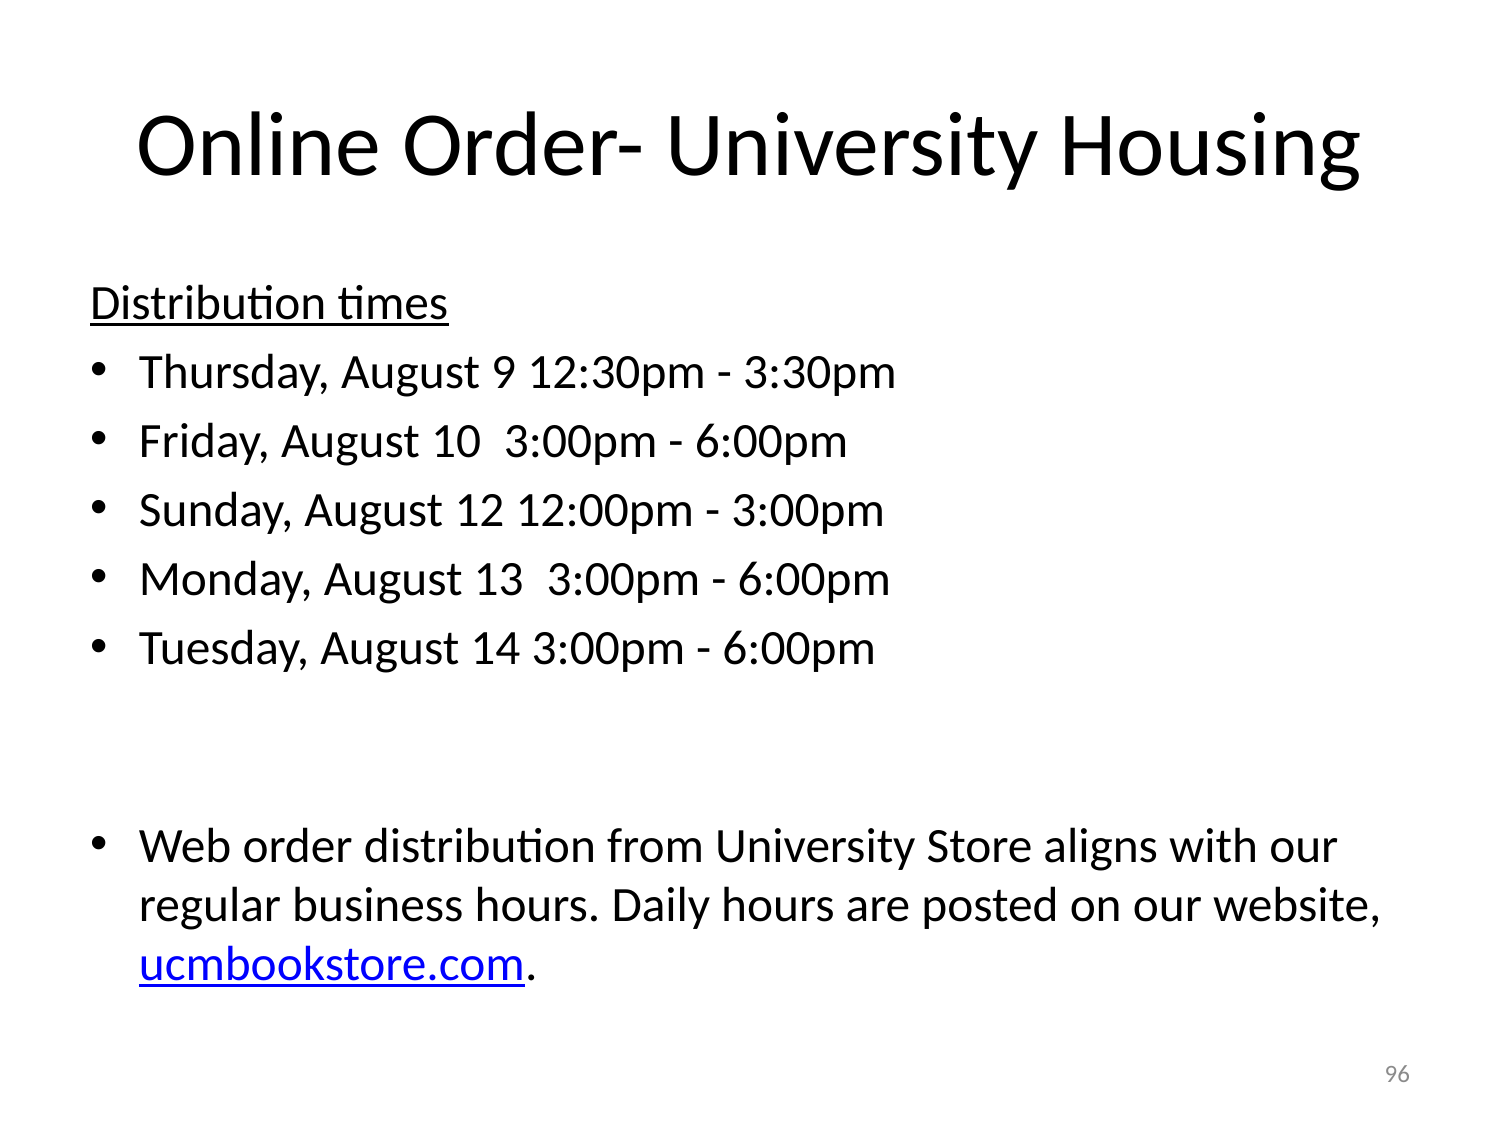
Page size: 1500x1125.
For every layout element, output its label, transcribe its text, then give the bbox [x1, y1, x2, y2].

title Online Order- University Housing [75, 45, 1425, 233]
slide_number 96 [1074, 1042, 1425, 1103]
list Distribution times Thursday, August 9 12:30pm - 3:30pm Friday, August 10 3:00pm - 6:00pm Sunday, August 12 12:00pm - 3:00pm Monday, August 13 3:00pm - 6:00pm Tuesday, August 14 3:00pm - 6:00pm Web order distribution from University Store aligns with our regular business hours. Daily hours are posted on our website, ucmbookstore.com. [75, 262, 1425, 1005]
